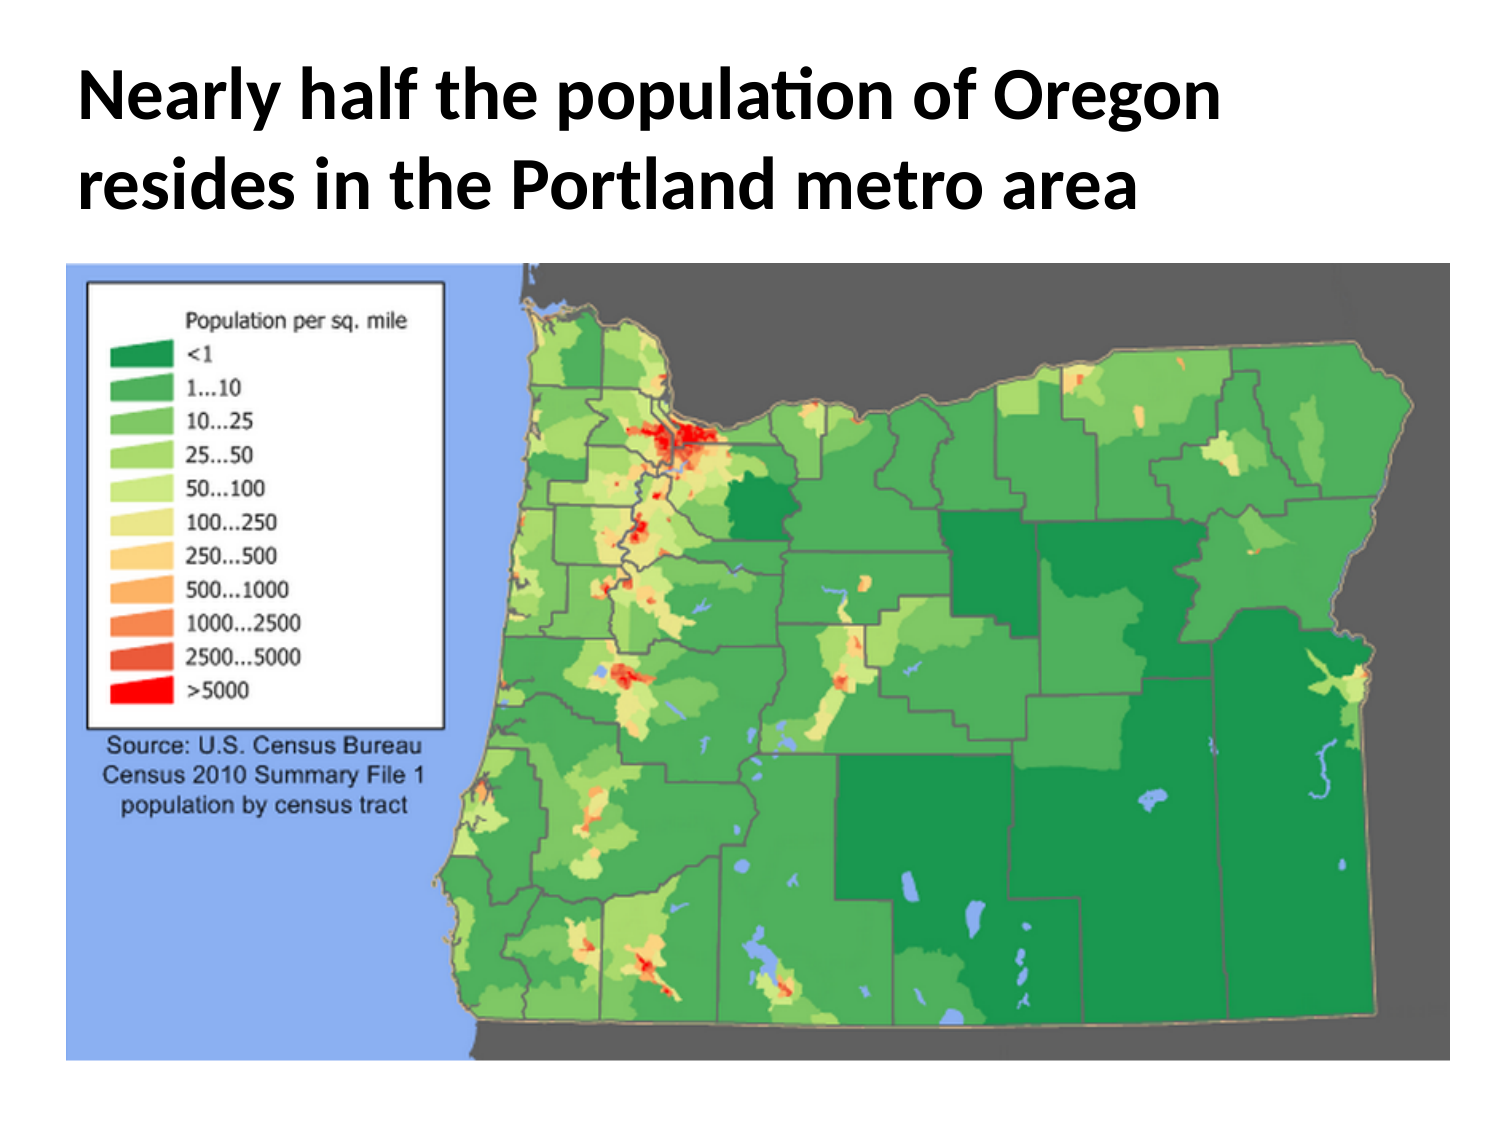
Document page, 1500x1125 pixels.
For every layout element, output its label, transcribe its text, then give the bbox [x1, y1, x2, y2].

picture [66, 263, 1451, 1064]
text_box Nearly half the population of Oregon resides in the Portland metro area [62, 37, 1431, 233]
